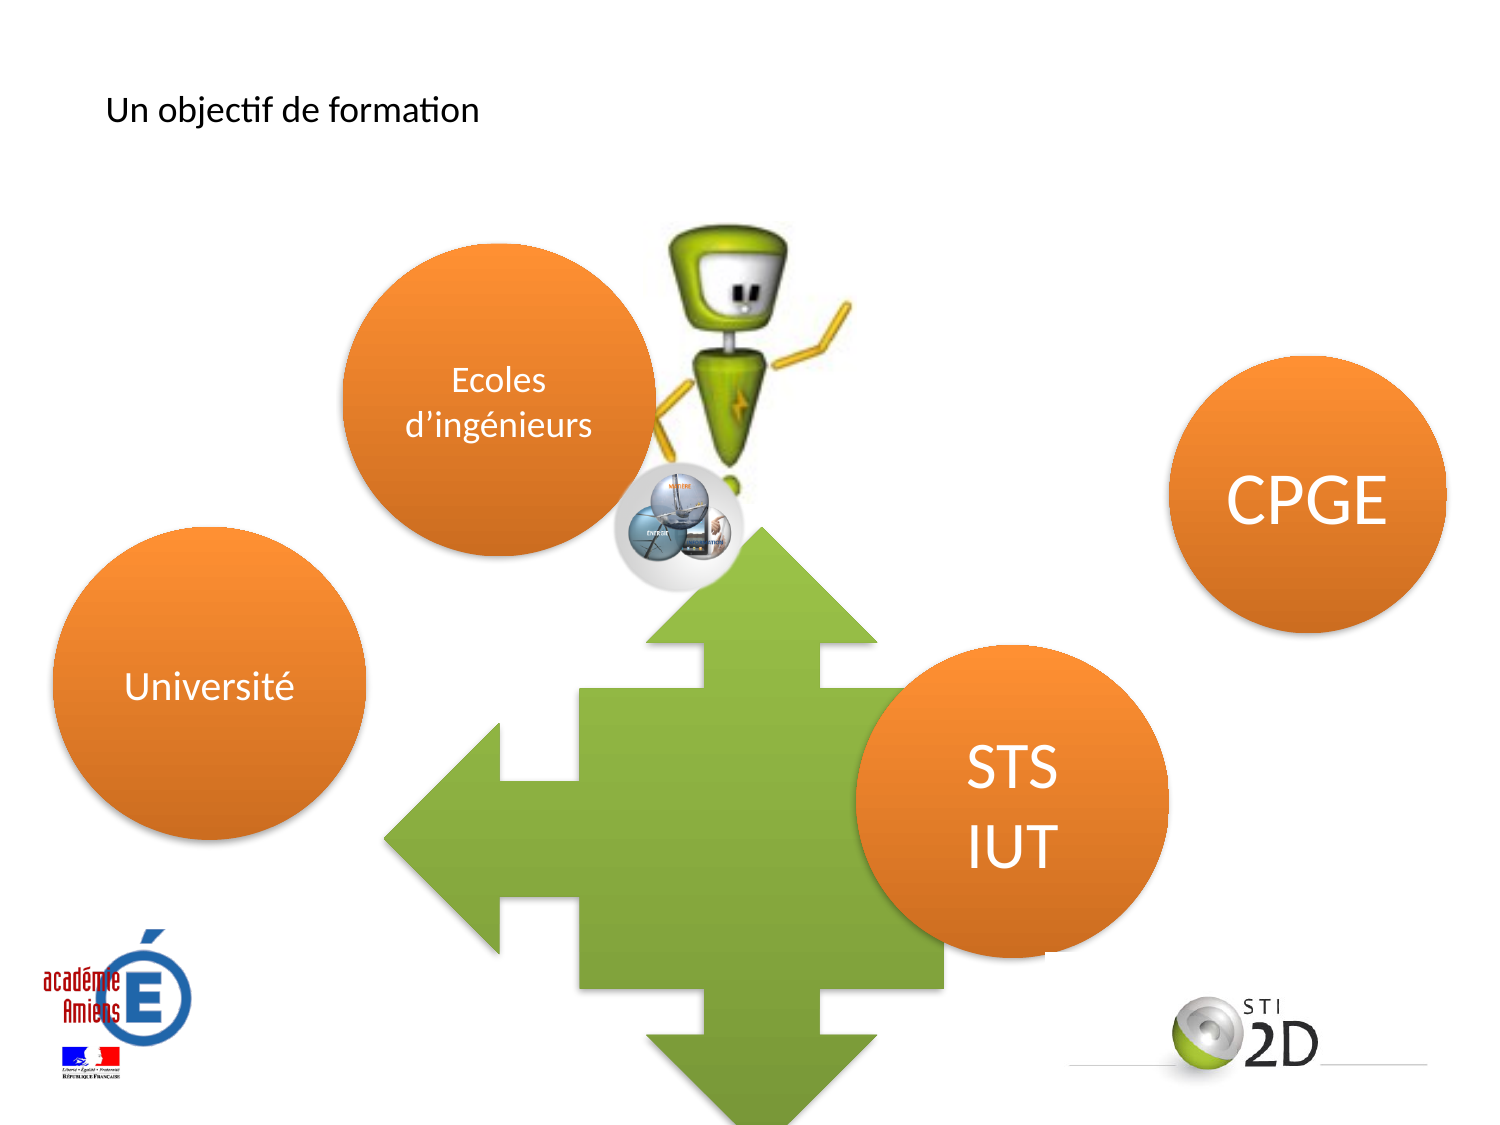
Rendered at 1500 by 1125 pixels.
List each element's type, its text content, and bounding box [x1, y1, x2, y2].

text_box [383, 527, 944, 1125]
text_box CPGE [1169, 355, 1447, 634]
text_box Ecoles d’ingénieurs [342, 243, 638, 557]
picture [40, 928, 192, 1079]
text_box Un objectif de formation [90, 78, 496, 138]
picture [609, 220, 857, 598]
text_box Université [53, 527, 367, 841]
picture [1045, 951, 1453, 1090]
text_box STS IUT [856, 645, 1170, 959]
